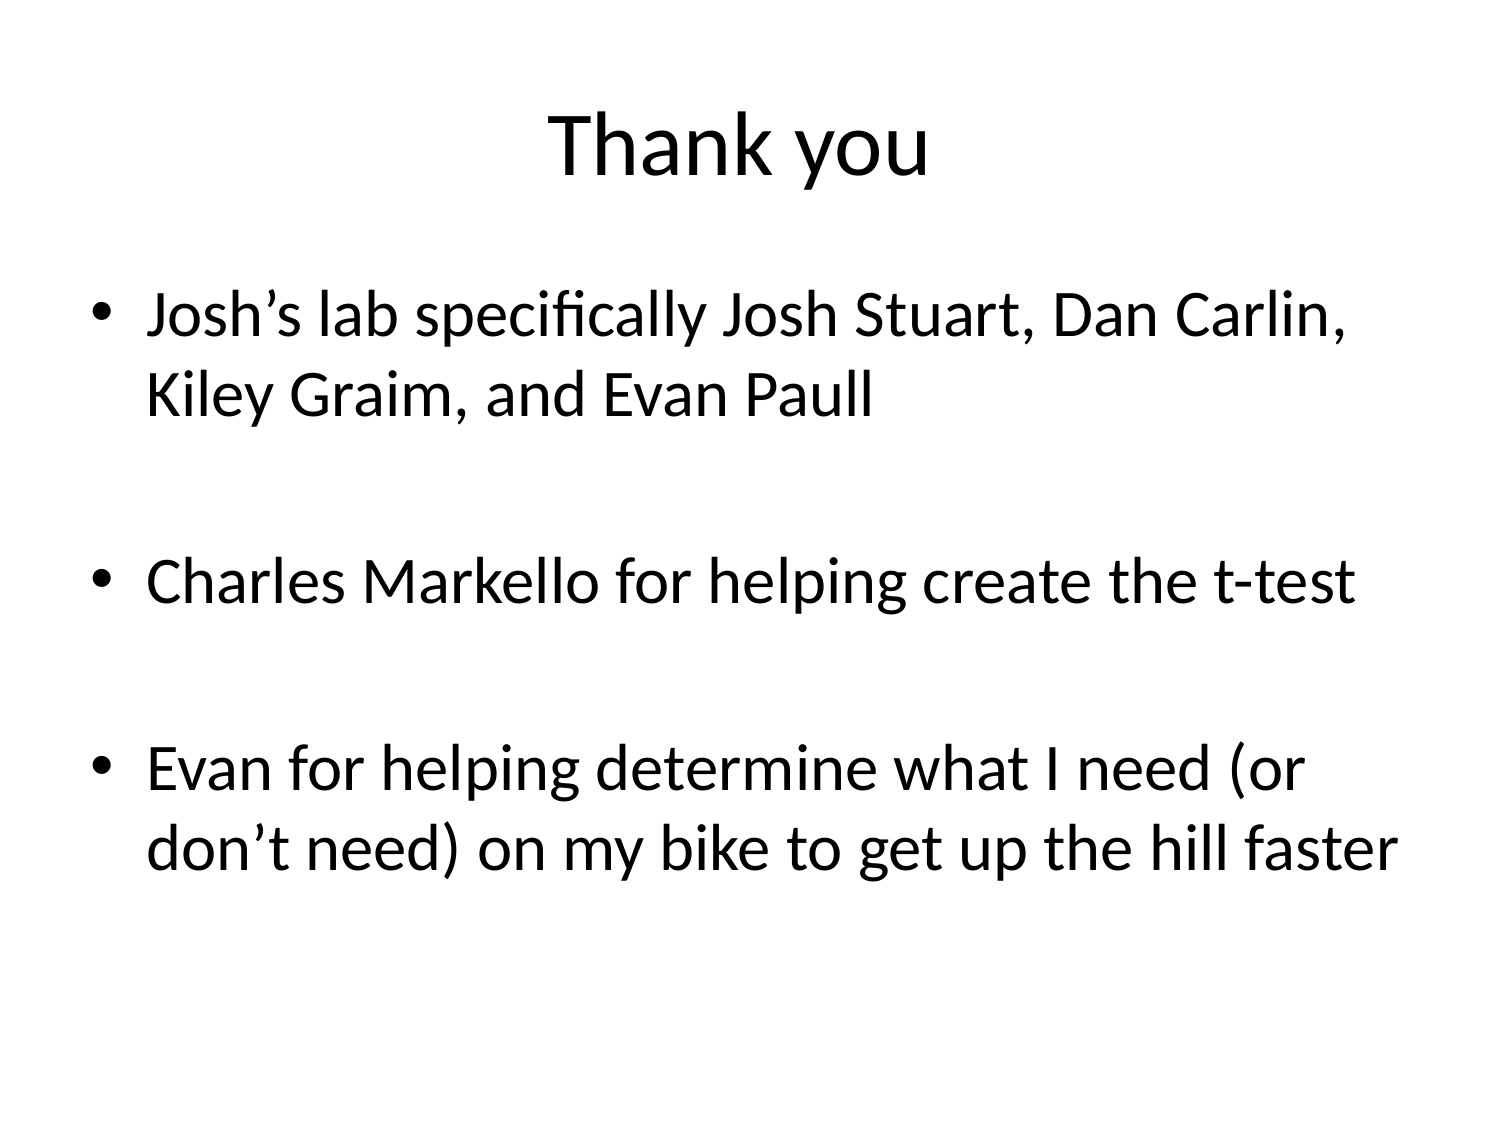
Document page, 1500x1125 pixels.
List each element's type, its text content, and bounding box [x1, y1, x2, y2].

list Josh’s lab specifically Josh Stuart, Dan Carlin, Kiley Graim, and Evan Paull Charles Markello for helping create the t-test Evan for helping determine what I need (or don’t need) on my bike to get up the hill faster [75, 262, 1425, 1005]
title Thank you [75, 45, 1425, 233]
